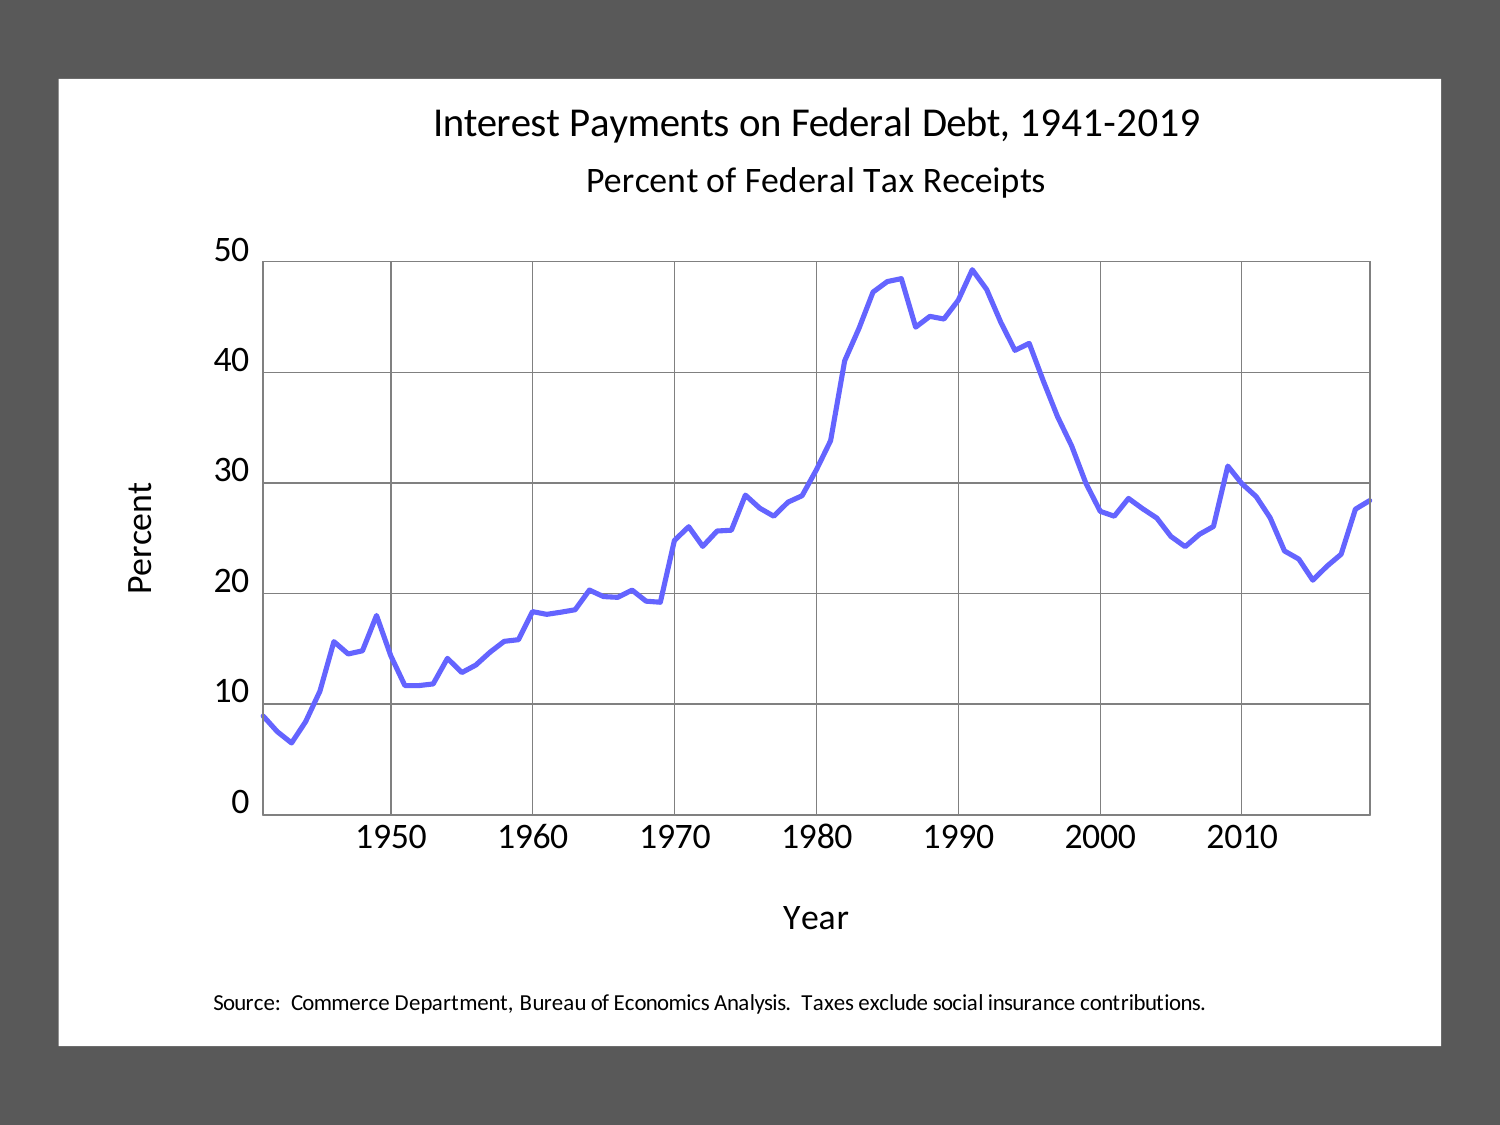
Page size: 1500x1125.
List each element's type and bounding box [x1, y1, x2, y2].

picture [124, 105, 1376, 1020]
text_box [0, 0, 1500, 1125]
text_box [57, 77, 1443, 1048]
